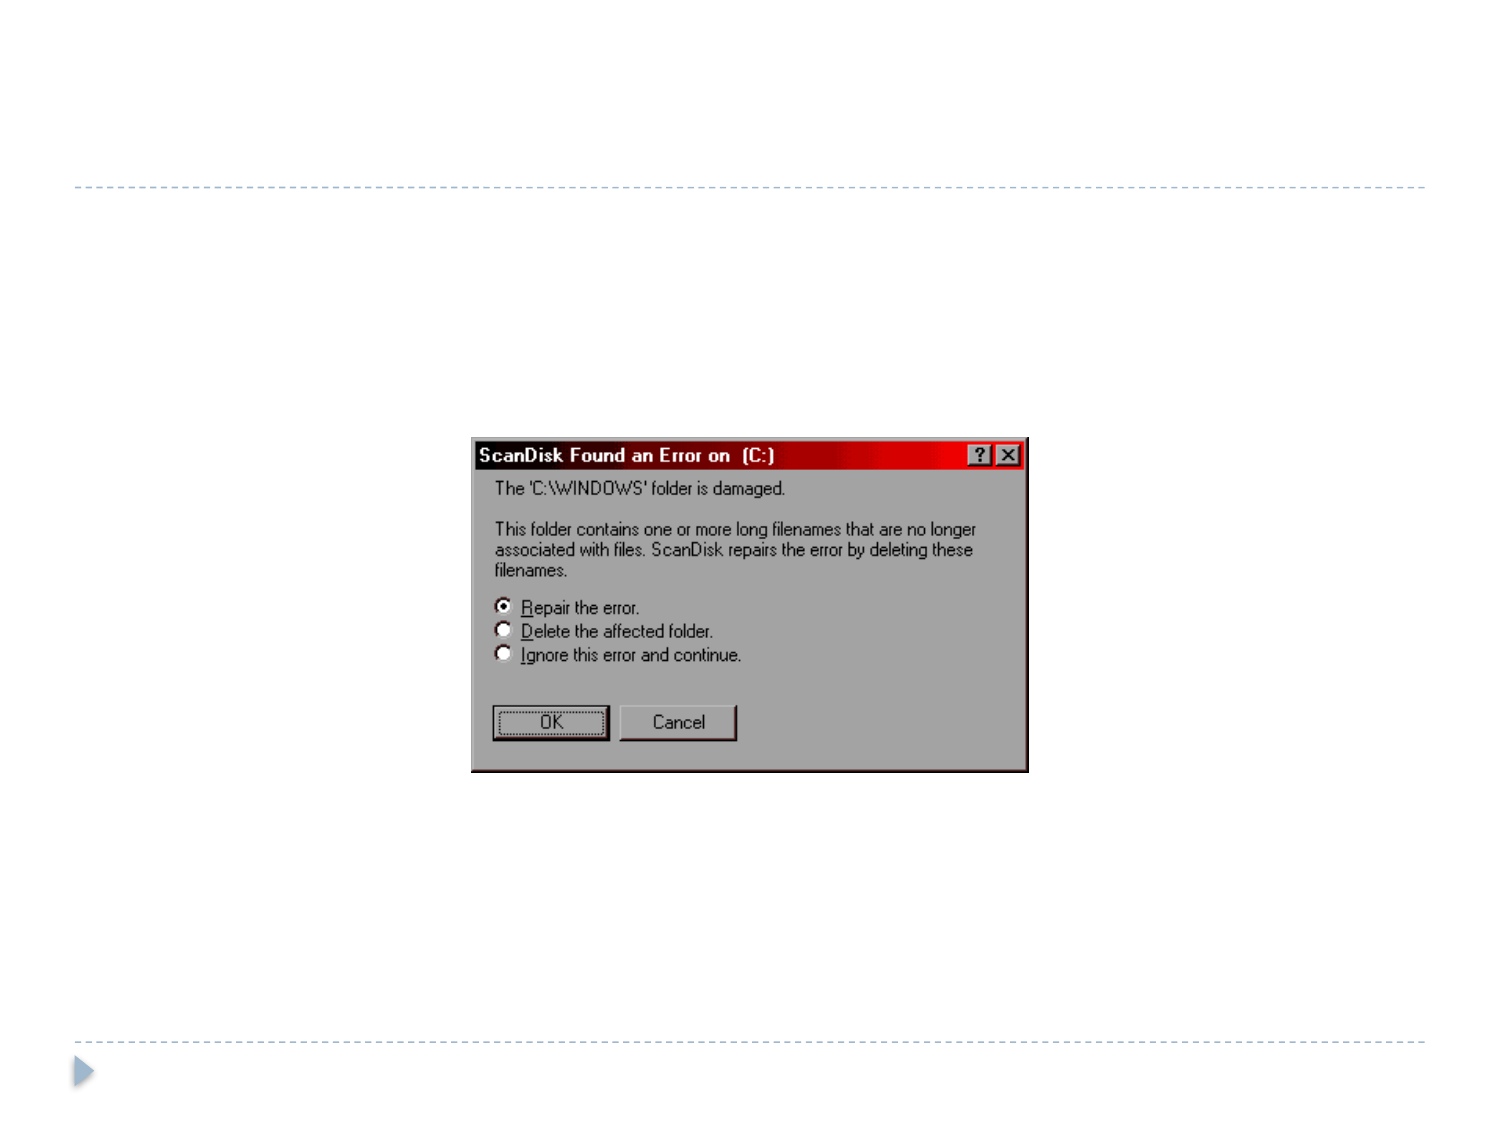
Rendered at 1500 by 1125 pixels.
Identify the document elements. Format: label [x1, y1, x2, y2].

list [471, 437, 1029, 773]
